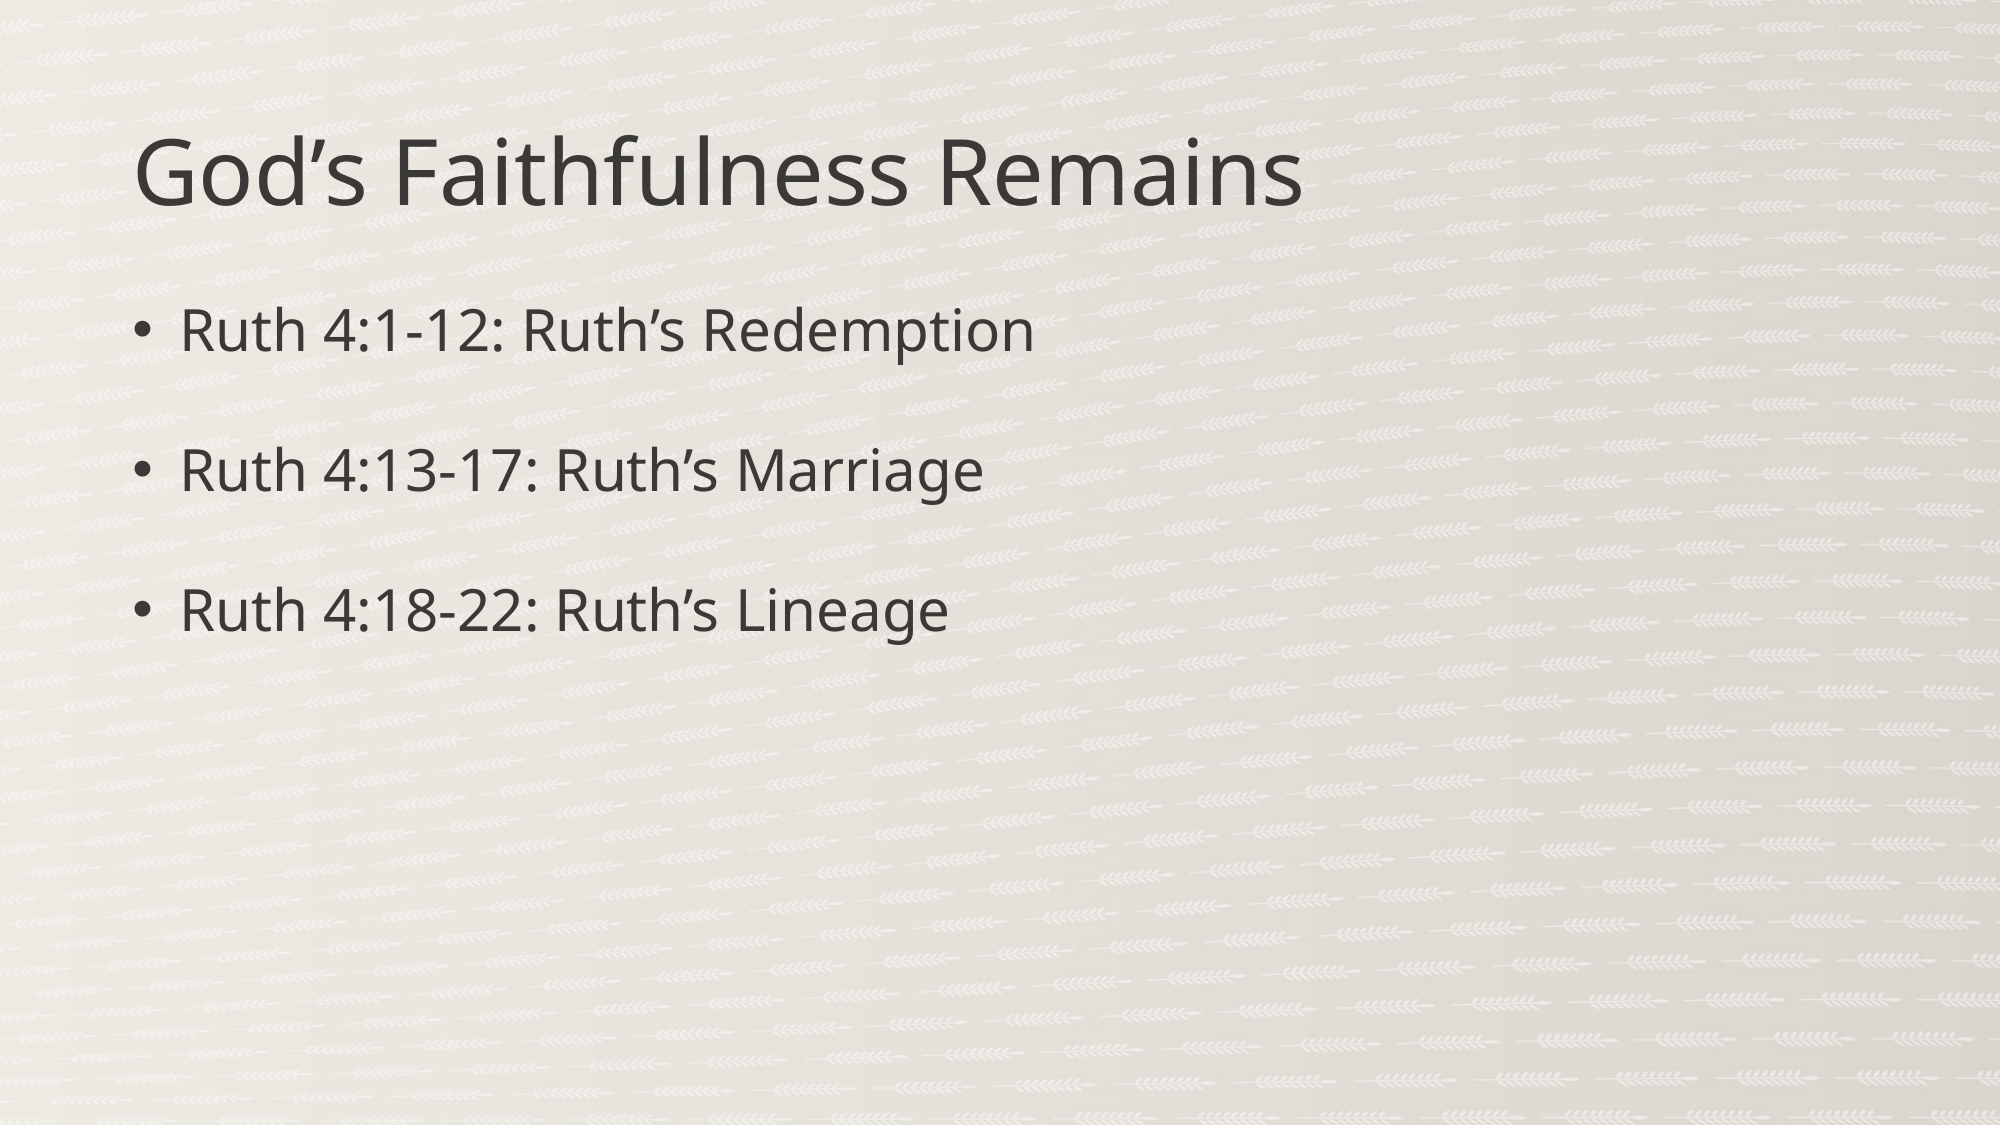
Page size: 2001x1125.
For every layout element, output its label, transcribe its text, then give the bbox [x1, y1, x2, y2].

picture [0, 0, 2000, 1125]
text_box Ruth 4:1-12: Ruth’s Redemption Ruth 4:13-17: Ruth’s Marriage Ruth 4:18-22: Ruth’s Lineage [117, 285, 1690, 651]
text_box God’s Faithfulness Remains [117, 119, 1883, 286]
